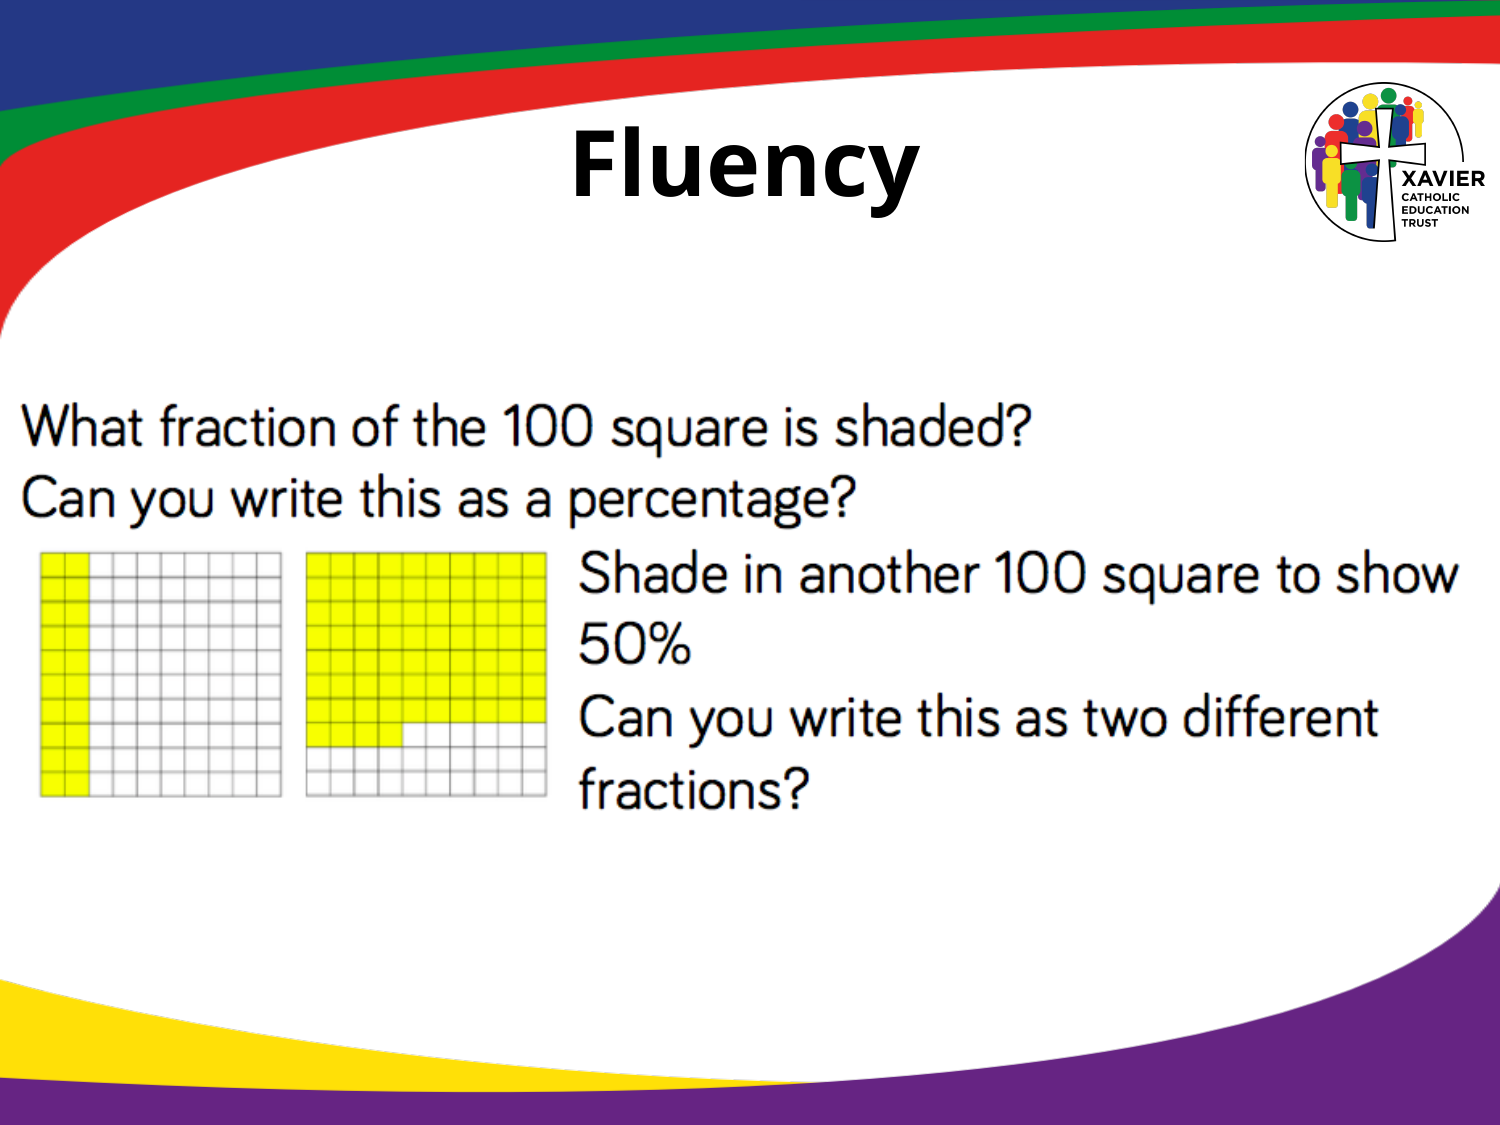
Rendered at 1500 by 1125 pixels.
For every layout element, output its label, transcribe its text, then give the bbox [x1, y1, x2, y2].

picture [0, 364, 1471, 832]
title Fluency [150, 81, 1339, 253]
